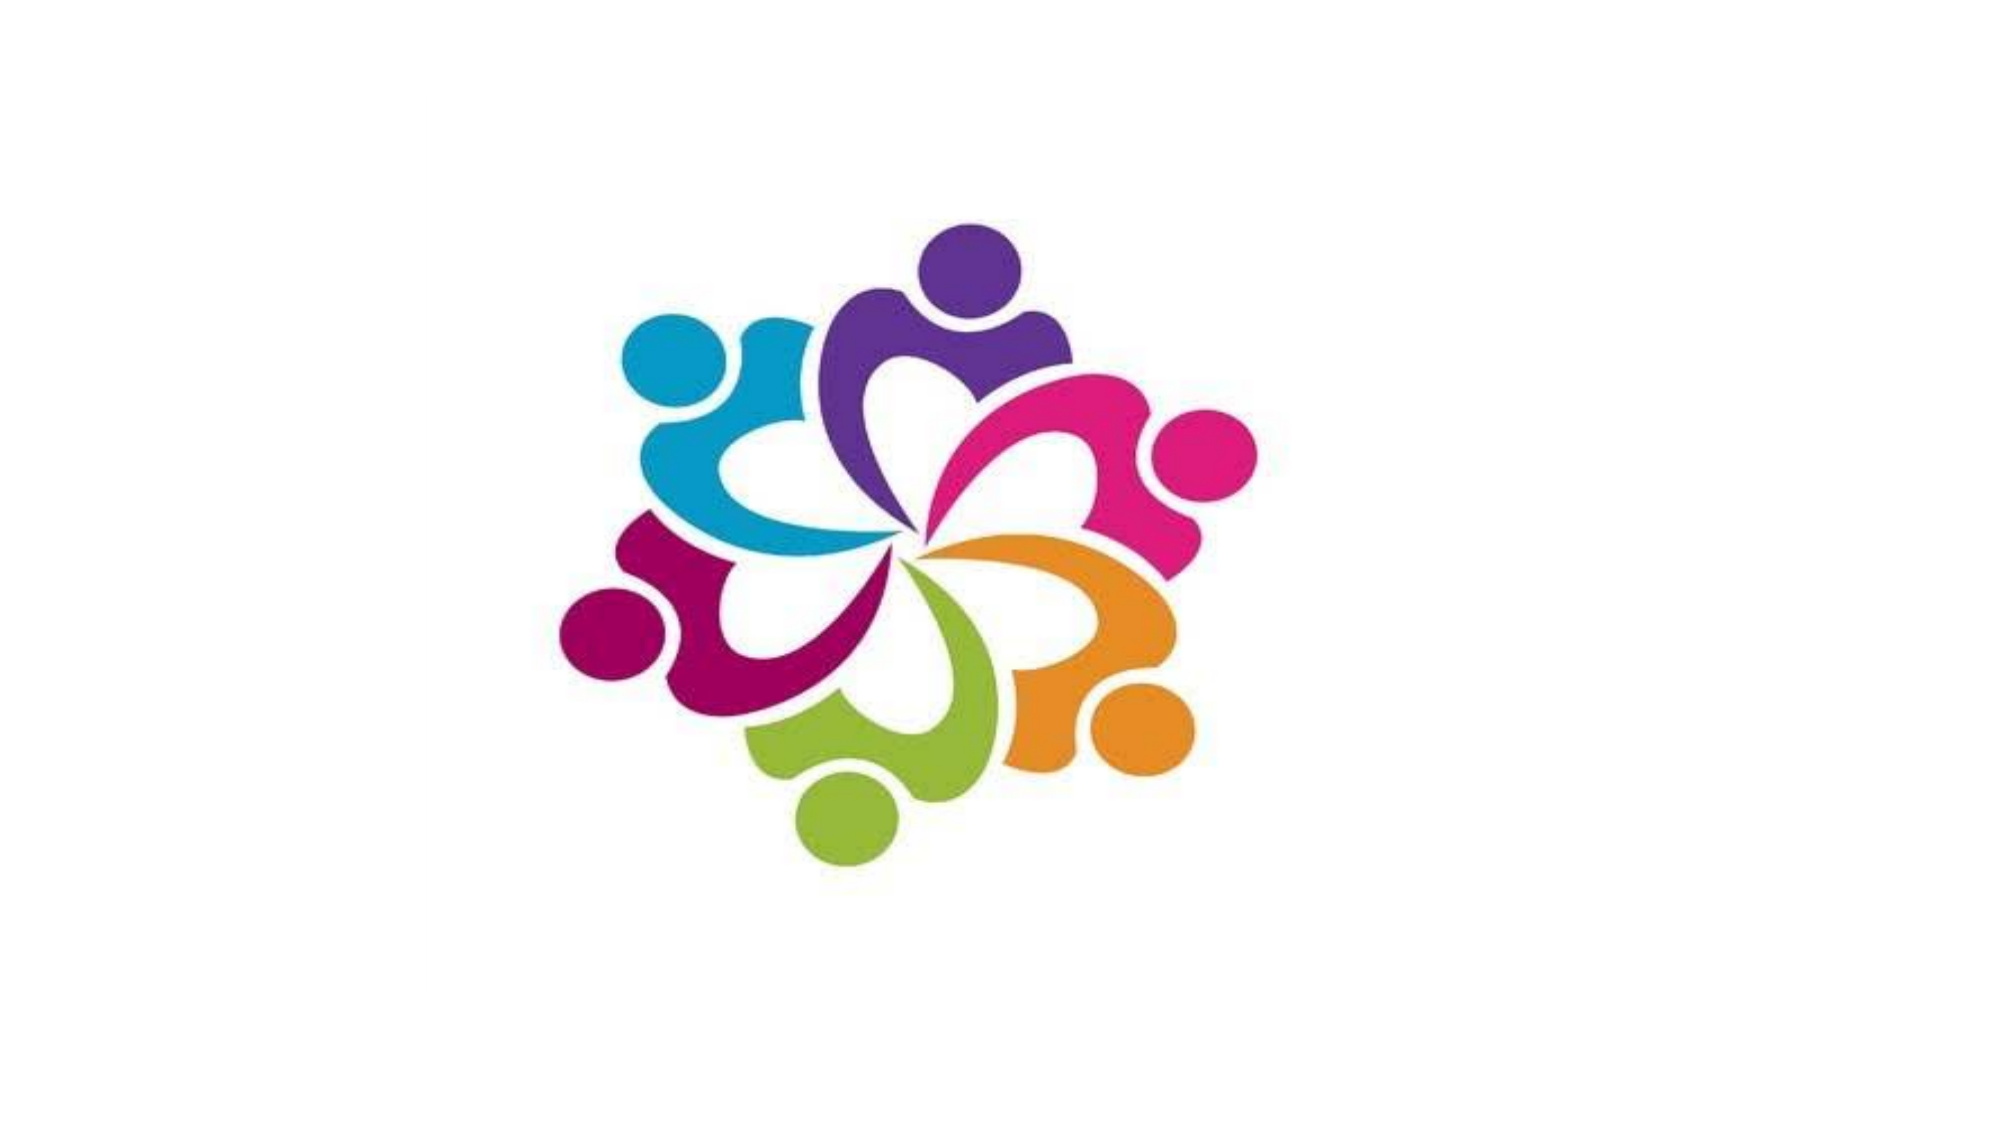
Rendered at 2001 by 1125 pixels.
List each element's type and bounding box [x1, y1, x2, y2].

list [425, 91, 1386, 996]
